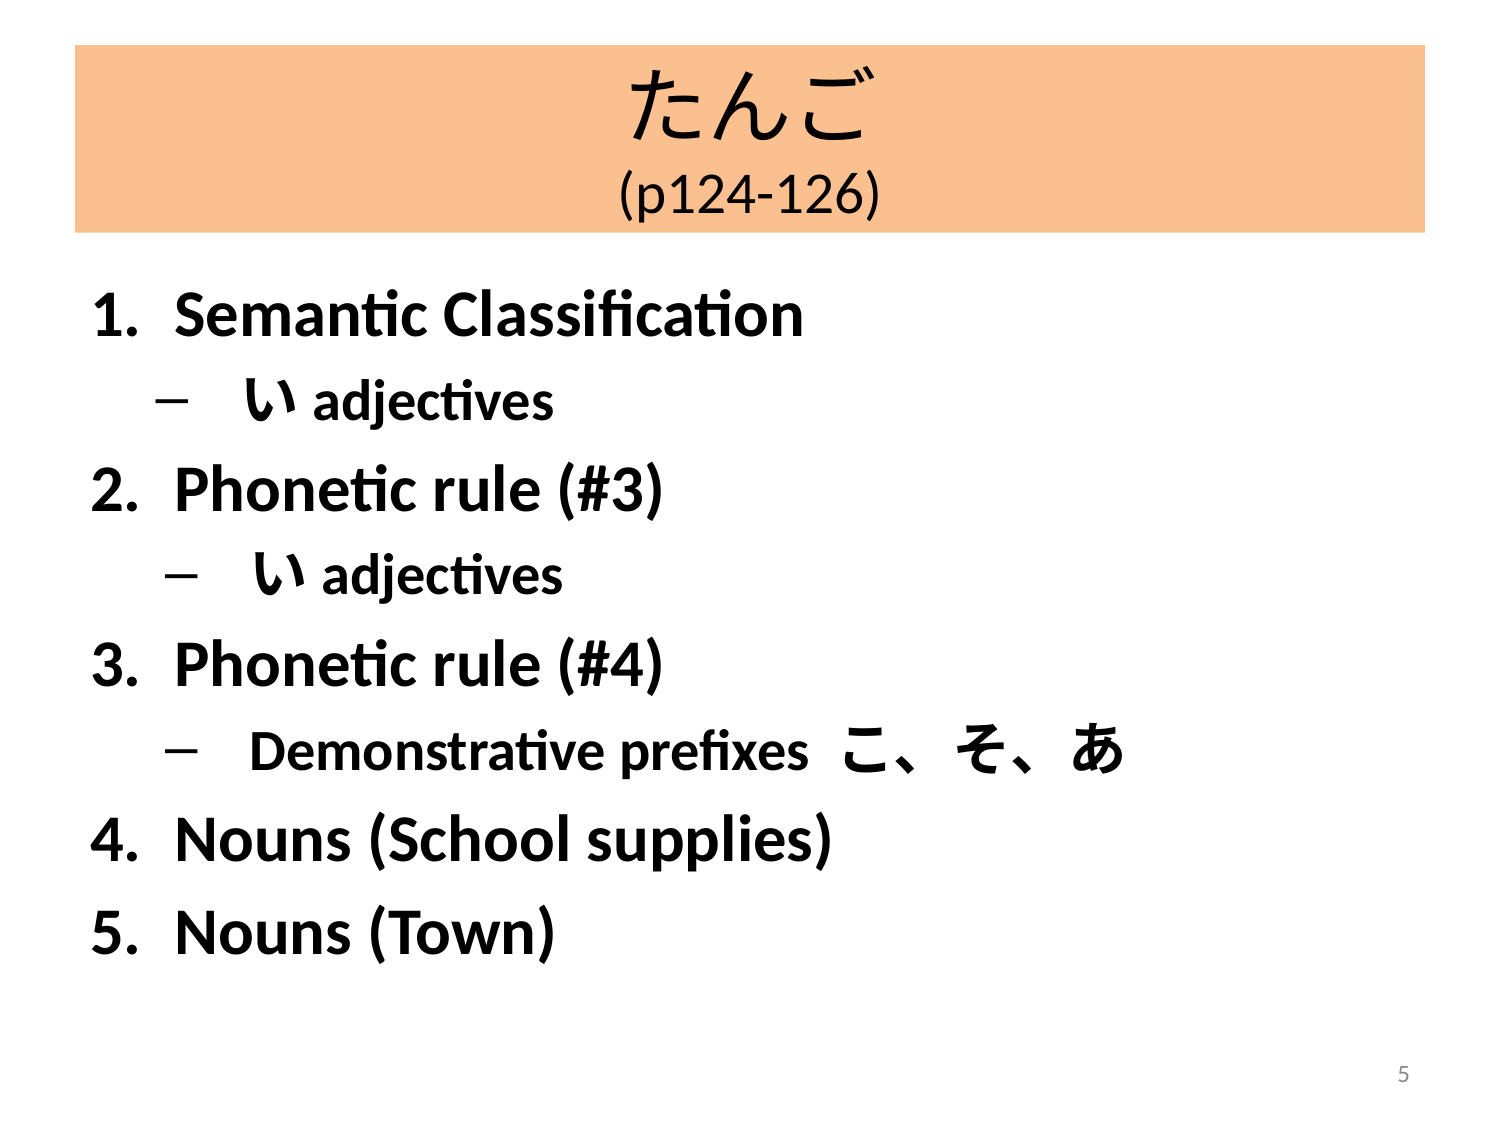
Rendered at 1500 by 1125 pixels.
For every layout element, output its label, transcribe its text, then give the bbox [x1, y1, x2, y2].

list Semantic Classification いadjectives Phonetic rule (#3) いadjectives Phonetic rule (#4) Demonstrative prefixes こ、そ、あ Nouns (School supplies) Nouns (Town) [75, 262, 1500, 1103]
title たんご (p124-126) [75, 45, 1425, 233]
slide_number 5 [1074, 1042, 1425, 1103]
